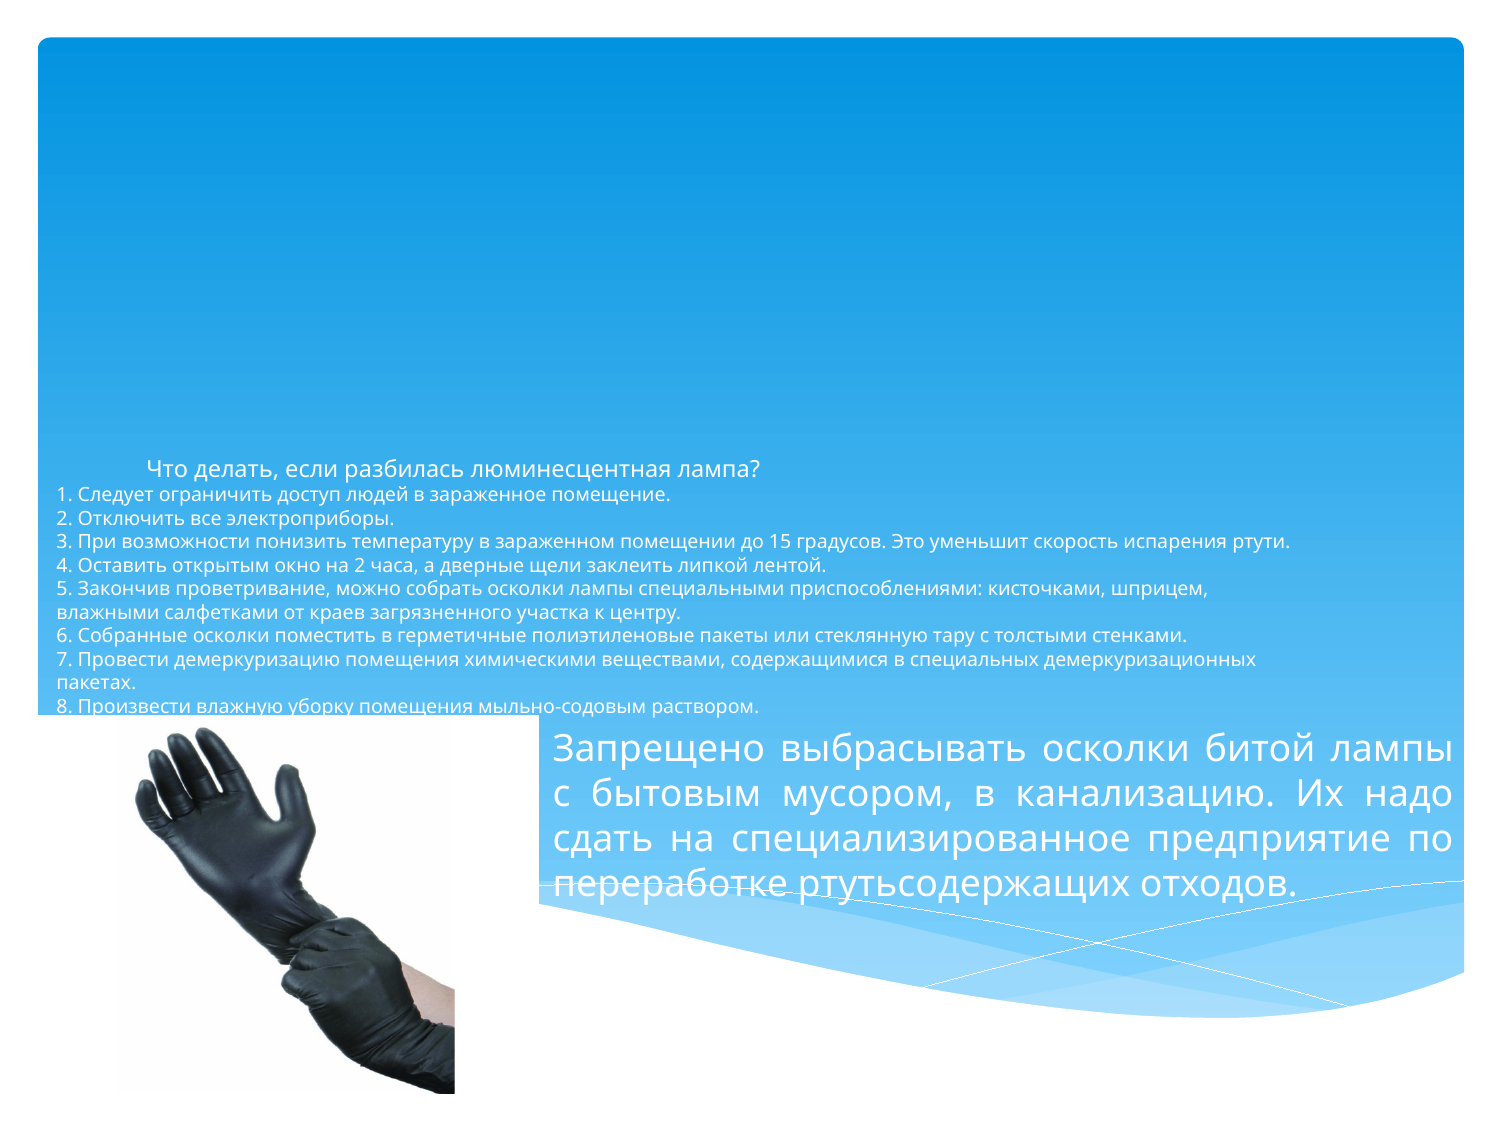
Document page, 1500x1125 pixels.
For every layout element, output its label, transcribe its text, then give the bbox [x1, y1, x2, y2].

picture [29, 715, 539, 1095]
subtitle Запрещено выбрасывать осколки битой лампы с бытовым мусором, в канализацию. Их надо сдать на специализированное предприятие по переработке ртутьсодержащих отходов. [544, 716, 1470, 958]
title Что делать, если разбилась люминесцентная лампа? 1. Следует ограничить доступ людей в зараженное помещение. 2. Отключить все электроприборы. 3. При возможности понизить температуру в зараженном помещении до 15 градусов. Это уменьшит скорость испарения ртути. 4. Оставить открытым окно на 2 часа, а дверные щели заклеить липкой лентой. 5. Закончив проветривание, можно собрать осколки лампы специальными приспособлениями: кисточками, шприцем, влажными салфетками от краев загрязненного участка к центру. 6. Собранные осколки поместить в герметичные полиэтиленовые пакеты или стеклянную тару с толстыми стенками. 7. Провести демеркуризацию помещения химическими веществами, содержащимися в специальных демеркуризационных пакетах. 8. Произвести влажную уборку помещения мыльно-содовым раствором. [41, 432, 1317, 725]
